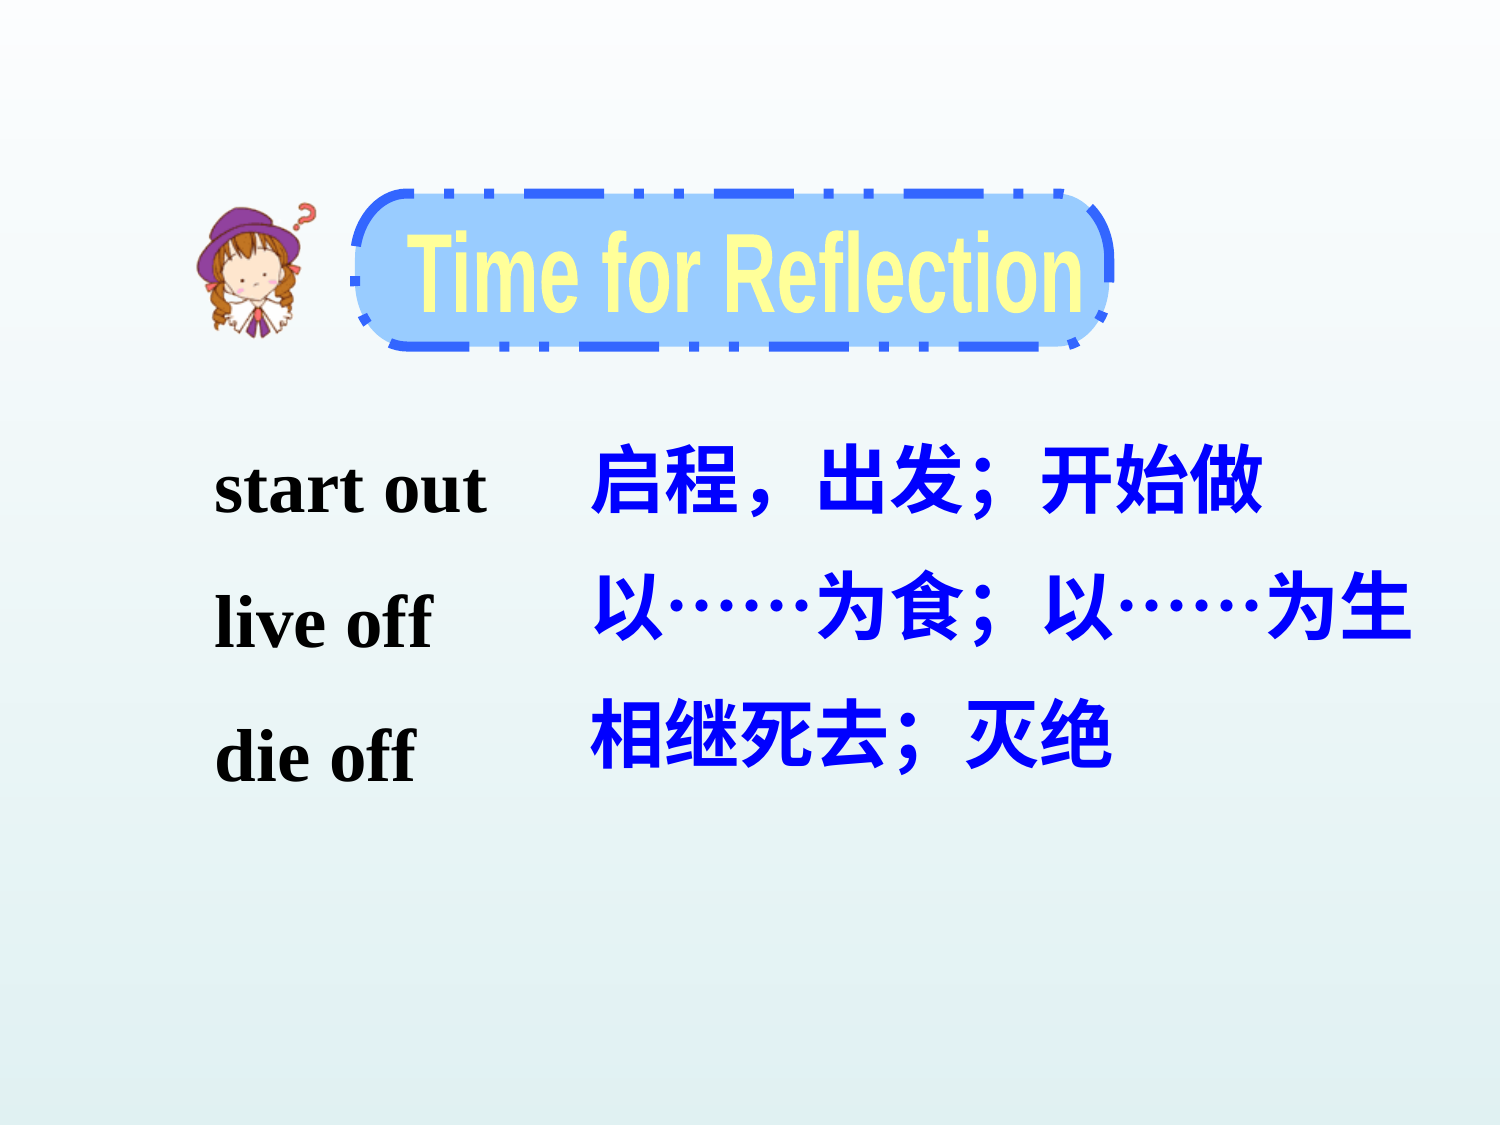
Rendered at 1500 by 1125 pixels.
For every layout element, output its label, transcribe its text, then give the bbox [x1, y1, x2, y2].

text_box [349, 187, 1116, 355]
text_box 启程，出发；开始做 以……为食；以……为生 相继死去；灭绝 [574, 424, 1463, 785]
picture [187, 199, 329, 341]
text_box start out live off die off [200, 412, 1300, 804]
